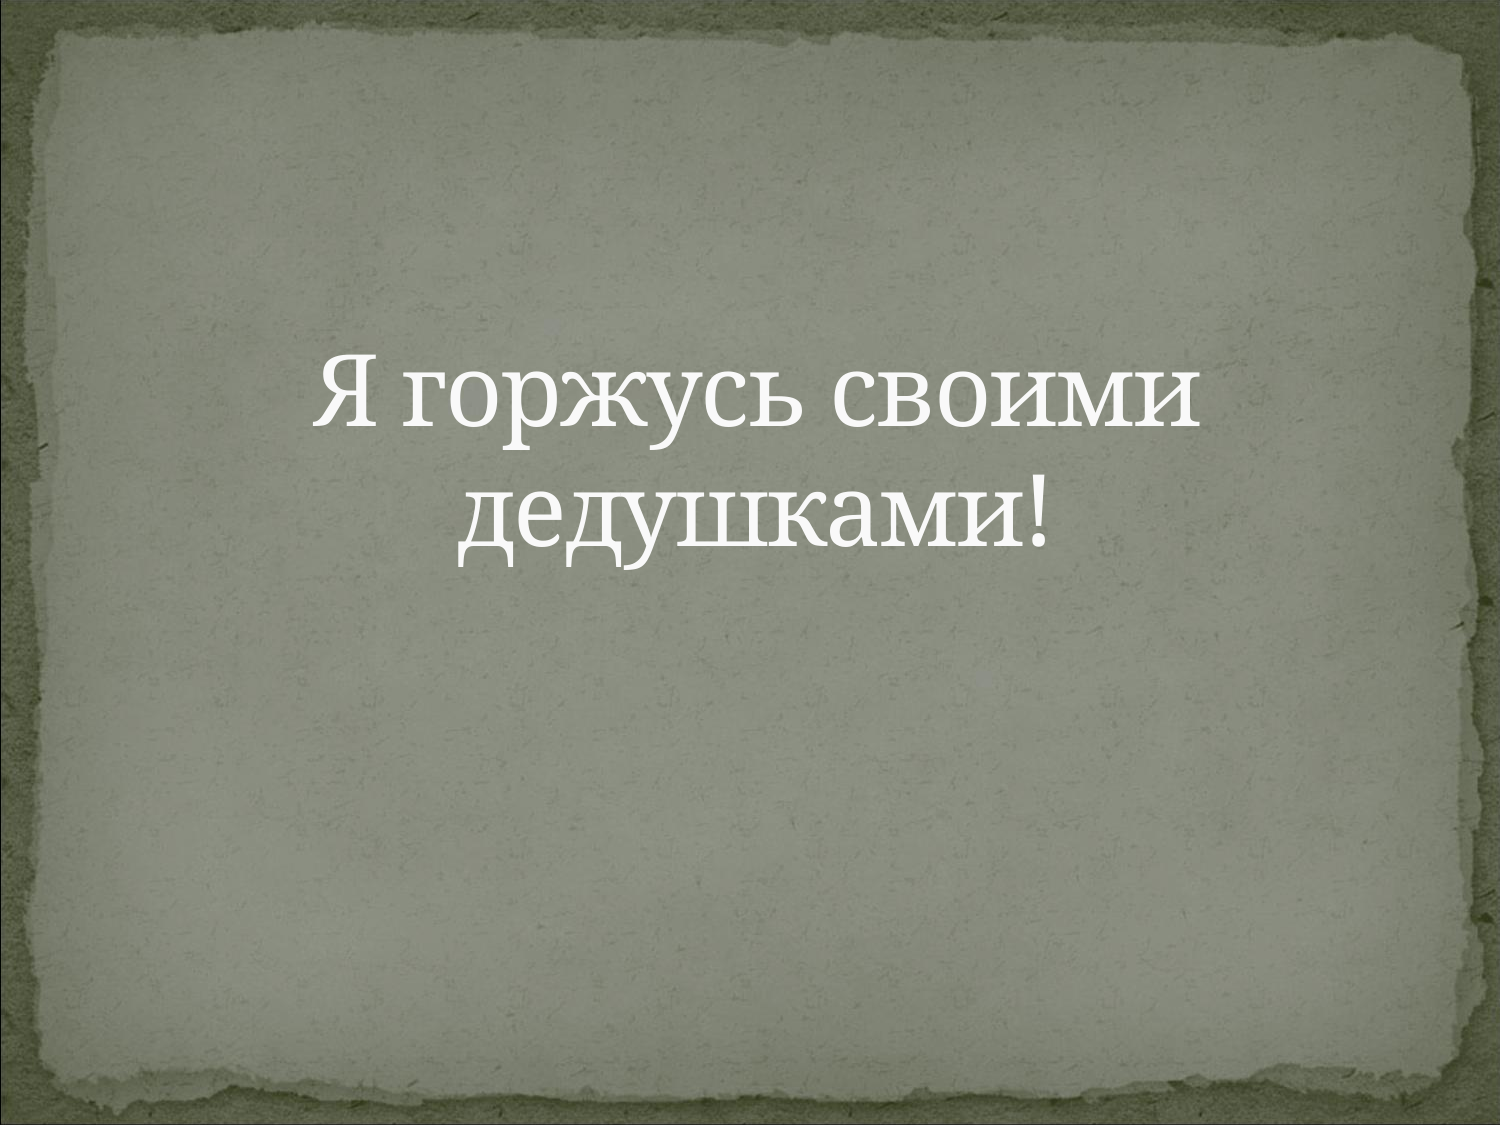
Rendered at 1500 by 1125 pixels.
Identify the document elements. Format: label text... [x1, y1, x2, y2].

picture [0, 0, 1500, 1125]
title Я горжусь своими дедушками! [81, 187, 1433, 575]
